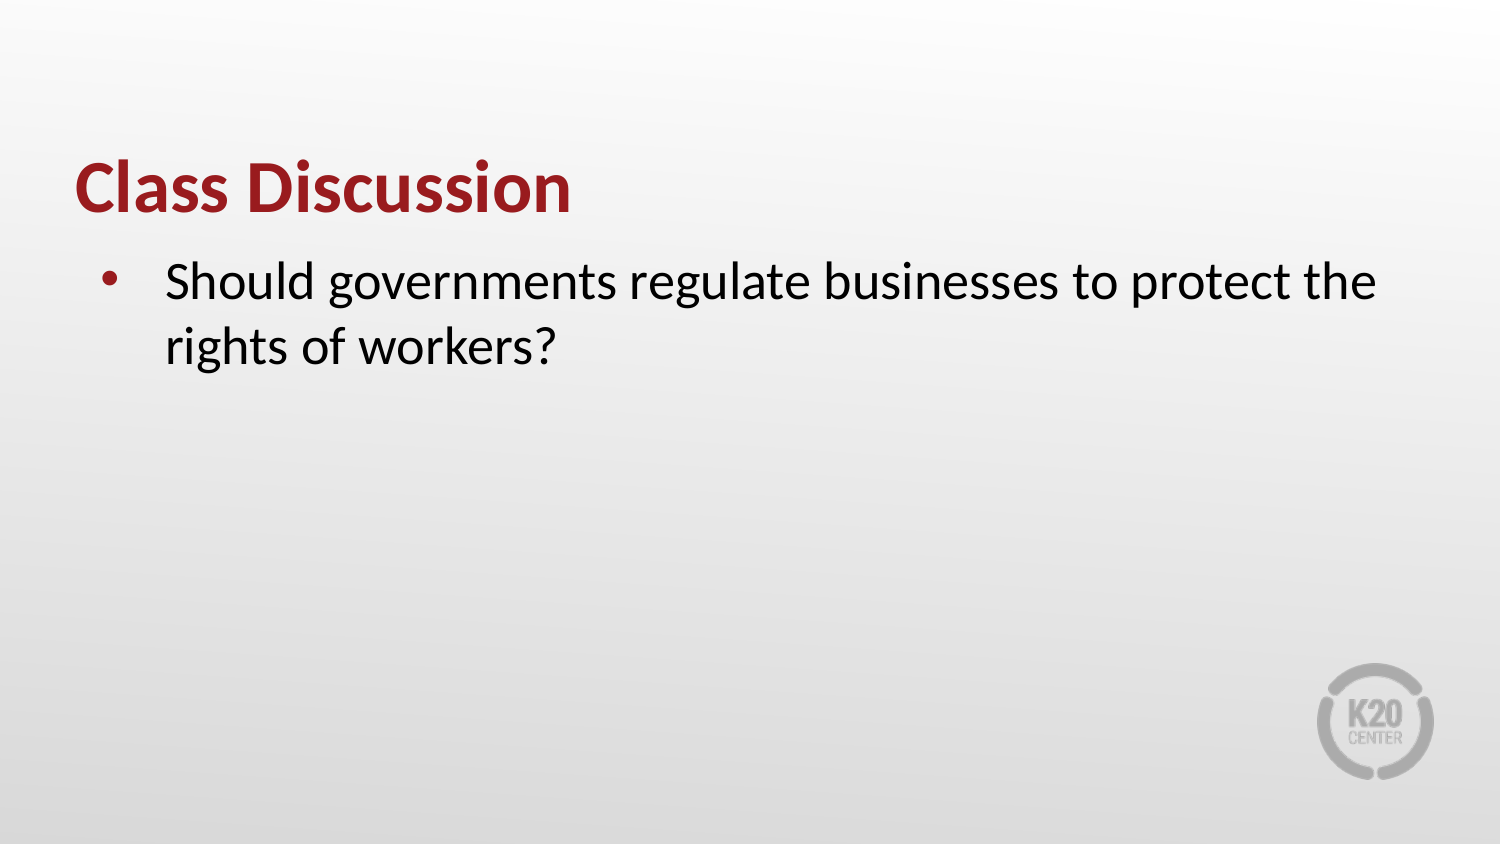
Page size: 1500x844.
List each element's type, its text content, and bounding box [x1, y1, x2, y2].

list Should governments regulate businesses to protect the rights of workers? [75, 238, 1425, 779]
title Class Discussion [75, 86, 1425, 228]
picture [1300, 646, 1451, 797]
